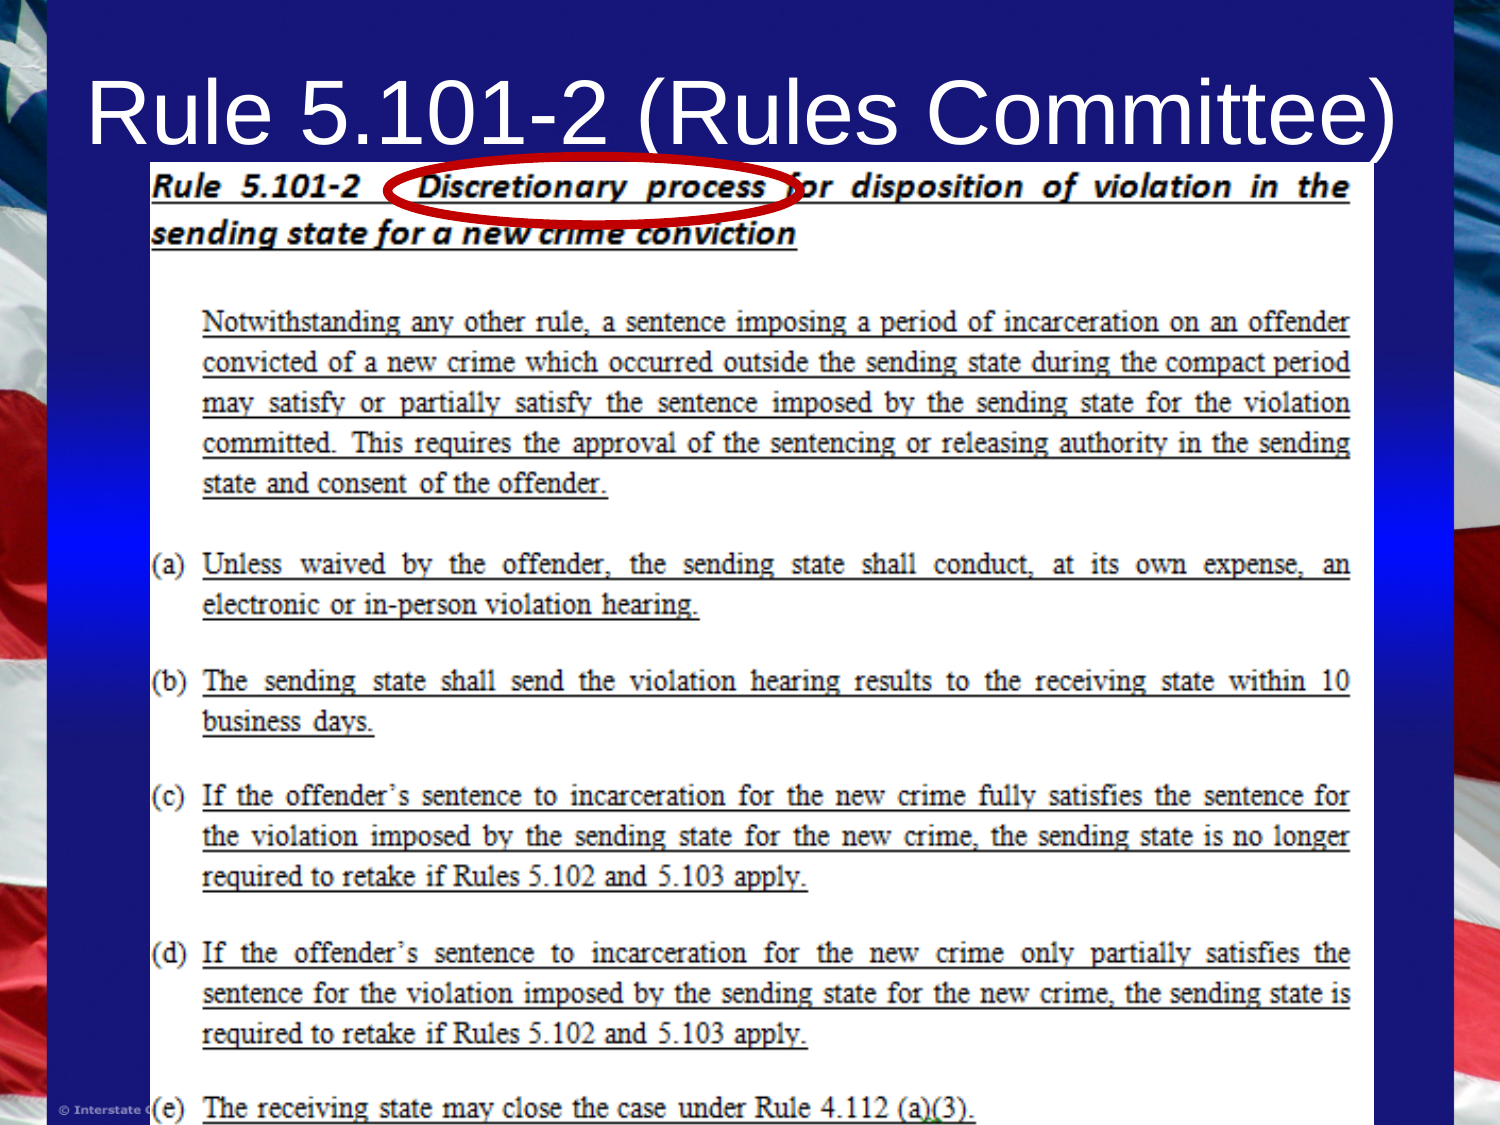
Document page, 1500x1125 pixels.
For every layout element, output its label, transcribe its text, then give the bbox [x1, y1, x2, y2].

title Rule 5.101-2 (Rules Committee) *New Rule [62, 0, 1426, 332]
picture [0, 0, 1500, 1125]
text_box [480, 154, 707, 160]
